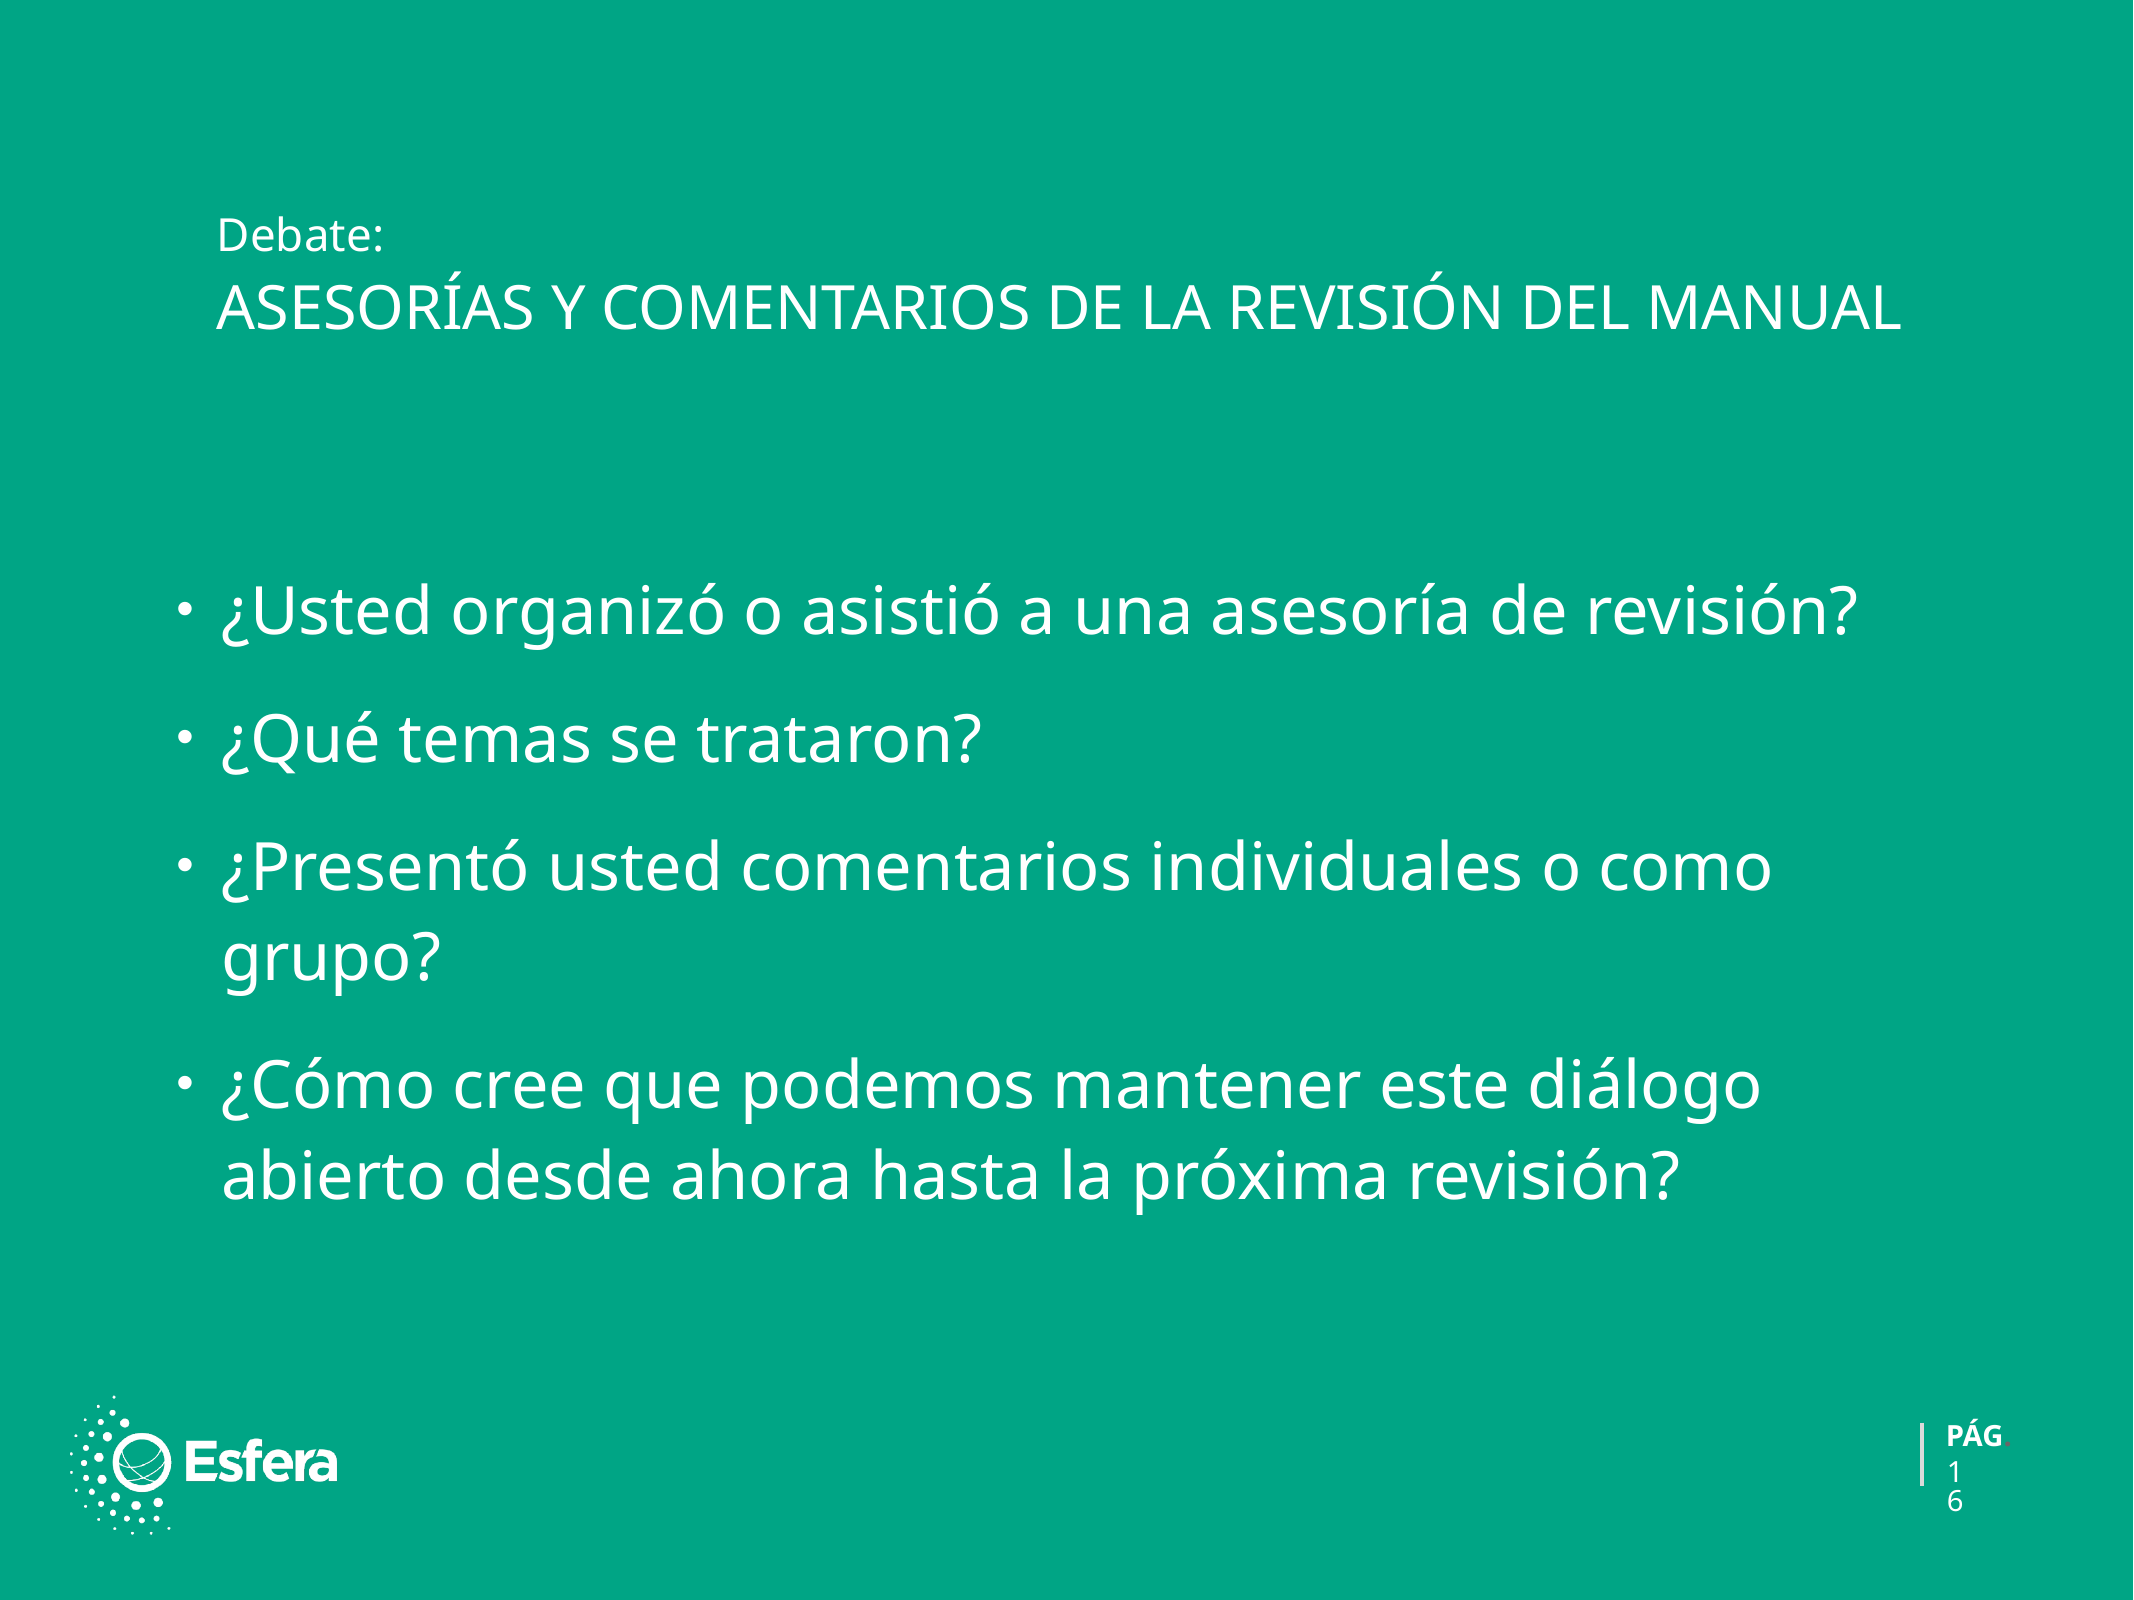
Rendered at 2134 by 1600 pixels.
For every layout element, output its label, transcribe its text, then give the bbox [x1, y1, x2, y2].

title Debate: asesorías y comentarios de la revisión del manual [207, 193, 1926, 380]
slide_number 16 [1937, 1497, 1975, 1502]
list ¿Usted organizó o asistió a una asesoría de revisión? ¿Qué temas se trataron? ¿Presentó usted comentarios individuales o como grupo? ¿Cómo cree que podemos mantener este diálogo abierto desde ahora hasta la próxima revisión? [167, 554, 1885, 1320]
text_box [1921, 1408, 2022, 1487]
picture [67, 1394, 369, 1536]
